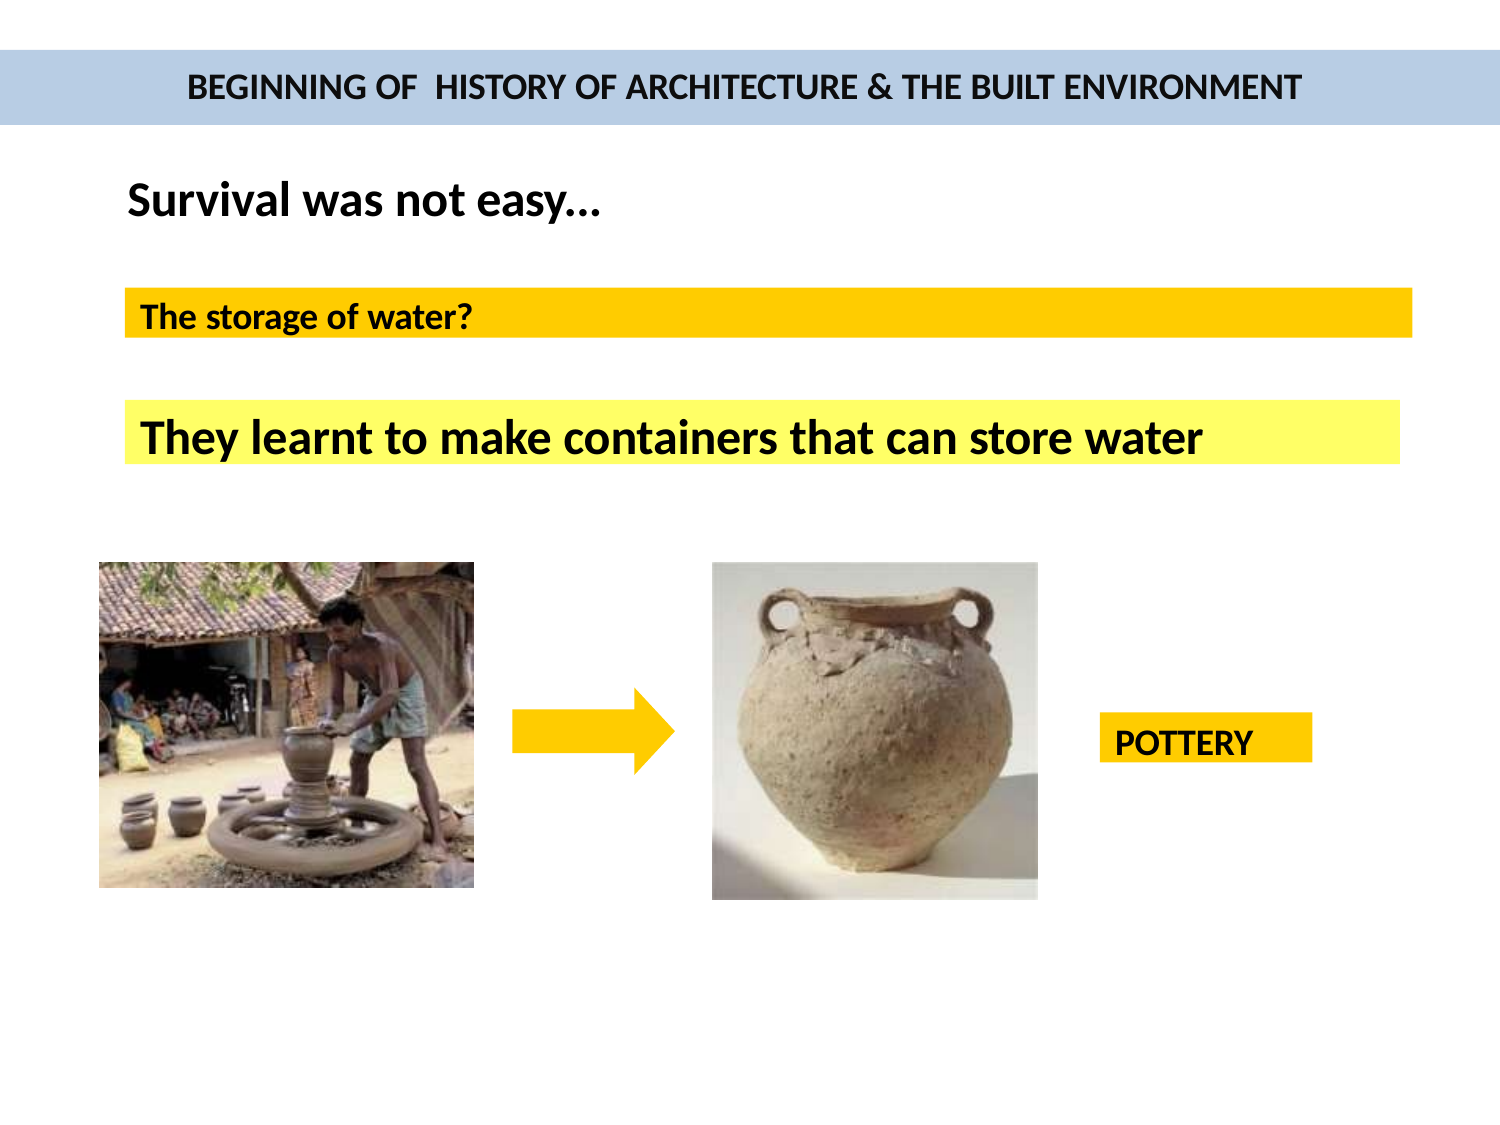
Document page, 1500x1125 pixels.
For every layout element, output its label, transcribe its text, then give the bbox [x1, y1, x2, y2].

text_box They learnt to make containers that can store water [124, 399, 1400, 465]
text_box POTTERY [1099, 712, 1313, 763]
title BEGINNING OF HISTORY OF ARCHITECTURE & THE BUILT ENVIRONMENT [185, 60, 1315, 251]
text_box [512, 687, 675, 775]
text_box Survival was not easy... [125, 164, 610, 227]
text_box The storage of water? [124, 287, 1413, 338]
picture [712, 562, 1038, 900]
picture [99, 562, 475, 888]
